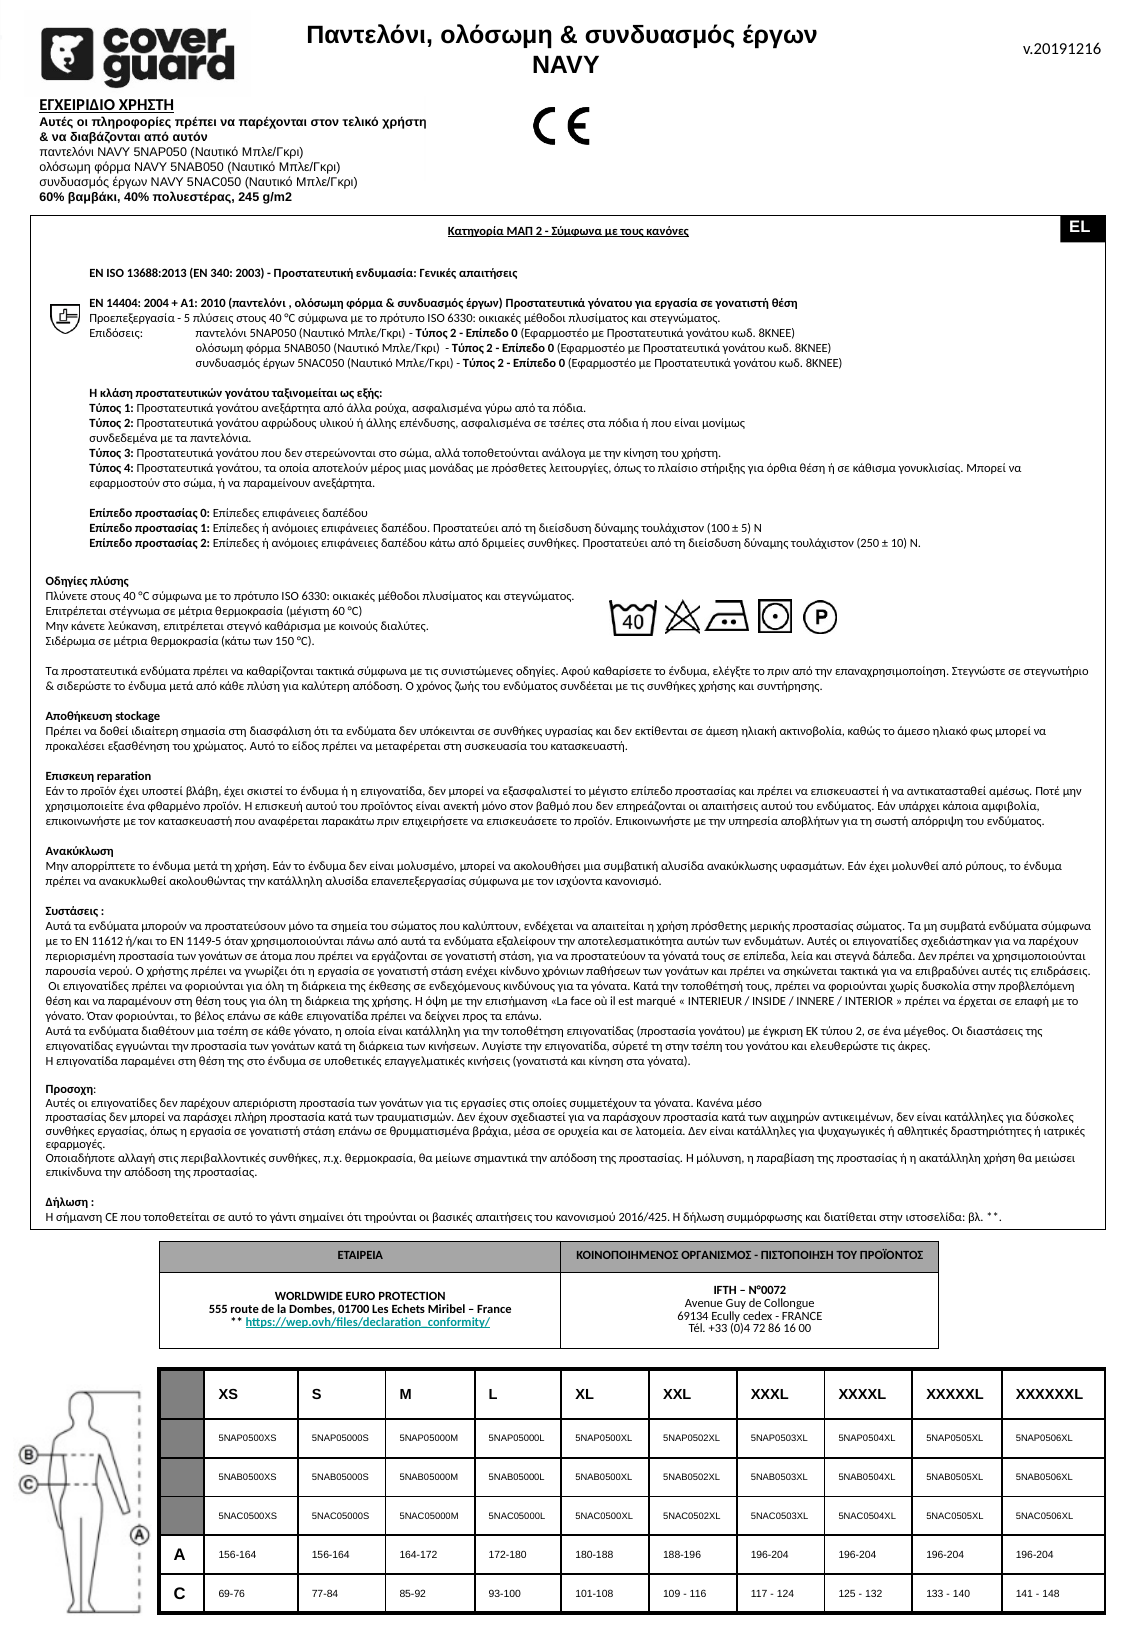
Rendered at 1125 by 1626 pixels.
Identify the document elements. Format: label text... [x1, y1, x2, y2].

table_cell 5NAP05000M [386, 1420, 474, 1457]
table_header XXXXXXL [1003, 1371, 1104, 1418]
table_header XS [205, 1371, 297, 1418]
table_cell 5NAP0502XL [650, 1420, 736, 1457]
text_box ΕΓΧΕΙΡΙΔΙΟ ΧΡΗΣΤΗ Αυτές οι πληροφορίες πρέπει να παρέχονται στον τελικό χρήστη & να διαβάζονται από αυτόν παντελόνι NAVY 5NAP050 (Ναυτικό Μπλε/Γκρι) ολόσωμη φόρμα NAVY 5NAB050 (Ναυτικό Μπλε/Γκρι) συνδυασμός έργων NAVY 5NAC050 (Ναυτικό Μπλε/Γκρι) 60% βαμβάκι, 40% πολυεστέρας, 245 g/m2 [24, 86, 444, 212]
table_cell 5NAB0502XL [650, 1459, 736, 1496]
table_cell 5NAB0500XS [205, 1459, 297, 1496]
table_cell 5NAC0500XS [205, 1497, 297, 1534]
table_cell 5NAP0505XL [913, 1420, 1001, 1457]
table_cell 196-204 [1003, 1536, 1104, 1573]
table_cell 5NAB0500XL [562, 1459, 648, 1496]
table_cell WORLDWIDE EURO PROTECTION 555 route de la Dombes, 01700 Les Echets Miribel – France ** https://wep.ovh/files/declaration_conformity/ [160, 1273, 560, 1348]
picture [13, 1384, 152, 1616]
table_cell 5NAP05000L [476, 1420, 560, 1457]
table_header XXXXL [825, 1371, 911, 1418]
text_box Παντελόνι, ολόσωμη & συνδυασμός έργων NAVY [291, 10, 834, 86]
table_cell 196-204 [738, 1536, 824, 1573]
table_header XXL [650, 1371, 736, 1418]
table_cell 109 - 116 [650, 1575, 736, 1611]
table_cell [161, 1497, 203, 1534]
table_cell 5NAB05000S [299, 1459, 385, 1496]
table_header XXXXXL [913, 1371, 1001, 1418]
table_cell 5NAP0503XL [738, 1420, 824, 1457]
table_header XXXL [738, 1371, 824, 1418]
text_box v.20191216 [1023, 37, 1102, 58]
table_cell C [161, 1575, 203, 1611]
table_cell 5NAP0506XL [1003, 1420, 1104, 1457]
table_header XL [562, 1371, 648, 1418]
table_cell 101-108 [562, 1575, 648, 1611]
table_cell 141 - 148 [1003, 1575, 1104, 1611]
table_cell 180-188 [562, 1536, 648, 1573]
table_cell [161, 1420, 203, 1457]
table_cell 5NAC0504XL [825, 1497, 911, 1534]
table_cell 156-164 [299, 1536, 385, 1573]
table_cell 5NAB0504XL [825, 1459, 911, 1496]
table_cell 117 - 124 [738, 1575, 824, 1611]
table_cell A [161, 1536, 203, 1573]
table_cell 5NAC0502XL [650, 1497, 736, 1534]
table_cell 77-84 [299, 1575, 385, 1611]
text_box EL [1060, 215, 1106, 243]
table_cell 69-76 [205, 1575, 297, 1611]
picture [24, 10, 251, 97]
table_cell 188-196 [650, 1536, 736, 1573]
table_cell 5NAC0505XL [913, 1497, 1001, 1534]
table_header S [299, 1371, 385, 1418]
table_header M [386, 1371, 474, 1418]
table_header ΚΟΙΝΟΠΟΙΗΜΕΝΟΣ ΟΡΓΑΝΙΣΜΟΣ - ΠΙΣΤΟΠΟΙΗΣΗ ΤΟΥ ΠΡΟΪΟΝΤΟΣ [561, 1242, 938, 1272]
table_cell 5NAC05000L [476, 1497, 560, 1534]
picture [49, 303, 80, 334]
table_cell 164-172 [386, 1536, 474, 1573]
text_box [526, 94, 599, 160]
text_box Κατηγορία ΜΑΠ 2 - Σύμφωνα με τους κανόνες EN ISO 13688:2013 (EN 340: 2003) - Προστατευτική ενδυμασία: Γενικές απαιτήσεις EN 14404: 2004 + A1: 2010 (παντελόνι , ολόσωμη φόρμα & συνδυασμός έργων) Προστατευτικά γόνατου για εργασία σε γονατιστή θέση Προεπεξεργασία - 5 πλύσεις στους 40 °C σύμφωνα με το πρότυπο ISO 6330: οικιακές μέθοδοι πλυσίματος και στεγνώματος. Επιδόσεις: παντελόνι 5NAP050 (Ναυτικό Μπλε/Γκρι) - Τύπος 2 - Επίπεδο 0 (Εφαρμοστέο με Προστατευτικά γονάτου κωδ. 8KNEE) ολόσωμη φόρμα 5NAB050 (Ναυτικό Μπλε/Γκρι) - Τύπος 2 - Επίπεδο 0 (Εφαρμοστέο με Προστατευτικά γονάτου κωδ. 8KNEE) συνδυασμός έργων 5NAC050 (Ναυτικό Μπλε/Γκρι) - Τύπος 2 - Επίπεδο 0 (Εφαρμοστέο με Προστατευτικά γονάτου κωδ. 8KNEE) Η κλάση προστατευτικών γονάτου ταξινομείται ως εξής: Τύπος 1: Προστατευτικά γονάτου ανεξάρτητα από άλλα ρούχα, ασφαλισμένα γύρω από τα πόδια. Τύπος 2: Προστατευτικά γονάτου αφρώδους υλικού ή άλλης επένδυσης, ασφαλισμένα σε τσέπες στα πόδια ή που είναι μονίμως συνδεδεμένα με τα παντελόνια. Τύπος 3: Προστατευτικά γονάτου που δεν στερεώνονται στο σώμα, αλλά τοποθετούνται ανάλογα με την κίνηση του χρήστη. Τύπος 4: Προστατευτικά γονάτου, τα οποία αποτελούν μέρος μιας μονάδας με πρόσθετες λειτουργίες, όπως το πλαίσιο στήριξης για όρθια θέση ή σε κάθισμα γονυκλισίας. Μπορεί να εφαρμοστούν στο σώμα, ή να παραμείνουν ανεξάρτητα. Επίπεδο προστασίας 0: Επίπεδες επιφάνειες δαπέδου Επίπεδο προστασίας 1: Επίπεδες ή ανόμοιες επιφάνειες δαπέδου. Προστατεύει από τη διείσδυση δύναμης τουλάχιστον (100 ± 5) N Επίπεδο προστασίας 2: Επίπεδες ή ανόμοιες επιφάνειες δαπέδου κάτω από δριμείες συνθήκες. Προστατεύει από τη διείσδυση δύναμης τουλάχιστον (250 ± 10) Ν. Οδηγίες πλύσης Πλύνετε στους 40 °C σύμφωνα με το πρότυπο ISO 6330: οικιακές μέθοδοι πλυσίματος και στεγνώματος. Επιτρέπεται στέγνωμα σε μέτρια θερμοκρασία (μέγιστη 60 °C) Μην κάνετε λεύκανση, επιτρέπεται στεγνό καθάρισμα με κοινούς διαλύτες. Σιδέρωμα σε μέτρια θερμοκρασία (κάτω των 150 °C). Τα προστατευτικά ενδύματα πρέπει να καθαρίζονται τακτικά σύμφωνα με τις συνιστώμενες οδηγίες. Αφού καθαρίσετε το ένδυμα, ελέγξτε το πριν από την επαναχρησιμοποίηση. Στεγνώστε σε στεγνωτήριο & σιδερώστε το ένδυμα μετά από κάθε πλύση για καλύτερη απόδοση. Ο χρόνος ζωής του ενδύματος συνδέεται με τις συνθήκες χρήσης και συντήρησης. Αποθήκευση stockage Πρέπει να δοθεί ιδιαίτερη σημασία στη διασφάλιση ότι τα ενδύματα δεν υπόκεινται σε συνθήκες υγρασίας και δεν εκτίθενται σε άμεση ηλιακή ακτινοβολία, καθώς το άμεσο ηλιακό φως μπορεί να προκαλέσει εξασθένηση του χρώματος. Αυτό το είδος πρέπει να μεταφέρεται στη συσκευασία του κατασκευαστή. Επισκευη reparation Εάν το προϊόν έχει υποστεί βλάβη, έχει σκιστεί το ένδυμα ή η επιγονατίδα, δεν μπορεί να εξασφαλιστεί το μέγιστο επίπεδο προστασίας και πρέπει να επισκευαστεί ή να αντικατασταθεί αμέσως. Ποτέ μην χρησιμοποιείτε ένα φθαρμένο προϊόν. Η επισκευή αυτού του προϊόντος είναι ανεκτή μόνο στον βαθμό που δεν επηρεάζονται οι απαιτήσεις αυτού του ενδύματος. Εάν υπάρχει κάποια αμφιβολία, επικοινωνήστε με τον κατασκευαστή που αναφέρεται παρακάτω πριν επιχειρήσετε να επισκευάσετε το προϊόν. Επικοινωνήστε με την υπηρεσία αποβλήτων για τη σωστή απόρριψη του ενδύματος. Ανακύκλωση Μην απορρίπτετε το ένδυμα μετά τη χρήση. Εάν το ένδυμα δεν είναι μολυσμένο, μπορεί να ακολουθήσει μια συμβατική αλυσίδα ανακύκλωσης υφασμάτων. Εάν έχει μολυνθεί από ρύπους, το ένδυμα πρέπει να ανακυκλωθεί ακολουθώντας την κατάλληλη αλυσίδα επανεπεξεργασίας σύμφωνα με τον ισχύοντα κανονισμό. Συστάσεις : Αυτά τα ενδύματα μπορούν να προστατεύσουν μόνο τα σημεία του σώματος που καλύπτουν, ενδέχεται να απαιτείται η χρήση πρόσθετης μερικής προστασίας σώματος. Τα μη συμβατά ενδύματα σύμφωνα με το EN 11612 ή/και το EN 1149-5 όταν χρησιμοποιούνται πάνω από αυτά τα ενδύματα εξαλείφουν την αποτελεσματικότητα αυτών των ενδυμάτων. Αυτές οι επιγονατίδες σχεδιάστηκαν για να παρέχουν περιορισμένη προστασία των γονάτων σε άτομα που πρέπει να εργάζονται σε γονατιστή στάση, για να προστατεύουν τα γόνατά τους σε επίπεδα, λεία και στεγνά δάπεδα. Δεν πρέπει να χρησιμοποιούνται παρουσία νερού. Ο χρήστης πρέπει να γνωρίζει ότι η εργασία σε γονατιστή στάση ενέχει κίνδυνο χρόνιων παθήσεων των γονάτων και πρέπει να σηκώνεται τακτικά για να επιβραδύνει αυτές τις επιδράσεις. Οι επιγονατίδες πρέπει να φοριούνται για όλη τη διάρκεια της έκθεσης σε ενδεχόμενους κινδύνους για τα γόνατα. Κατά την τοποθέτησή τους, πρέπει να φοριούνται χωρίς δυσκολία στην προβλεπόμενη θέση και να παραμένουν στη θέση τους για όλη τη διάρκεια της χρήσης. Η όψη με την επισήμανση «La face où il est marqué « INTERIEUR / INSIDE / INNERE / INTERIOR » πρέπει να έρχεται σε επαφή με το γόνατο. Όταν φοριούνται, το βέλος επάνω σε κάθε επιγονατίδα πρέπει να δείχνει προς τα επάνω. Αυτά τα ενδύματα διαθέτουν μια τσέπη σε κάθε γόνατο, η οποία είναι κατάλληλη για την τοποθέτηση επιγονατίδας (προστασία γονάτου) με έγκριση ΕΚ τύπου 2, σε ένα μέγεθος. Οι διαστάσεις της επιγονατίδας εγγυώνται την προστασία των γονάτων κατά τη διάρκεια των κινήσεων. Λυγίστε την επιγονατίδα, σύρετέ τη στην τσέπη του γονάτου και ελευθερώστε τις άκρες. Η επιγονατίδα παραμένει στη θέση της στο ένδυμα σε υποθετικές επαγγελματικές κινήσεις (γονατιστά και κίνηση στα γόνατα). Προσοχη: Αυτές οι επιγονατίδες δεν παρέχουν απεριόριστη προστασία των γονάτων για τις εργασίες στις οποίες συμμετέχουν τα γόνατα. Κανένα μέσο προστασίας δεν μπορεί να παράσχει πλήρη προστασία κατά των τραυματισμών. Δεν έχουν σχεδιαστεί για να παράσχουν προστασία κατά των αιχμηρών αντικειμένων, δεν είναι κατάλληλες για δύσκολες συνθήκες εργασίας, όπως η εργασία σε γονατιστή στάση επάνω σε θρυμματισμένα βράχια, μέσα σε ορυχεία και σε λατομεία. Δεν είναι κατάλληλες για ψυχαγωγικές ή αθλητικές δραστηριότητες ή ιατρικές εφαρμογές. Οποιαδήποτε αλλαγή στις περιβαλλοντικές συνθήκες, π.χ. θερμοκρασία, θα μείωνε σημαντικά την απόδοση της προστασίας. Η μόλυνση, η παραβίαση της προστασίας ή η ακατάλληλη χρήση θα μειώσει επικίνδυνα την απόδοση της προστασίας. Δήλωση : Η σήμανση CE που τοποθετείται σε αυτό το γάντι σημαίνει ότι τηρούνται οι βασικές απαιτήσεις του κανονισμού 2016/425. Η δήλωση συμμόρφωσης και διατίθεται στην ιστοσελίδα: βλ. **. [30, 215, 1106, 1230]
table_cell 5NAP0500XL [562, 1420, 648, 1457]
table_cell 5NAC05000M [386, 1497, 474, 1534]
table_cell 5NAC0500XL [562, 1497, 648, 1534]
table_cell 5NAP05000S [299, 1420, 385, 1457]
table_cell 5NAP0500XS [205, 1420, 297, 1457]
table_cell 5NAC0503XL [738, 1497, 824, 1534]
table_cell 93-100 [476, 1575, 560, 1611]
table_cell 172-180 [476, 1536, 560, 1573]
table_header [161, 1371, 203, 1418]
table_cell 125 - 132 [825, 1575, 911, 1611]
table_cell 5NAB0506XL [1003, 1459, 1104, 1496]
table_cell [161, 1459, 203, 1496]
table_cell 156-164 [205, 1536, 297, 1573]
table_cell IFTH – N°0072 Avenue Guy de Collongue 69134 Ecully cedex - FRANCE Tél. +33 (0)4 72 86 16 00 [561, 1273, 938, 1348]
table_header ΕΤΑΙΡΕΙΑ [160, 1242, 560, 1272]
table_cell 196-204 [913, 1536, 1001, 1573]
table_cell 5NAB05000L [476, 1459, 560, 1496]
table_cell 5NAB05000M [386, 1459, 474, 1496]
table_header L [476, 1371, 560, 1418]
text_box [609, 598, 837, 638]
table_cell 5NAB0503XL [738, 1459, 824, 1496]
table_cell 5NAB0505XL [913, 1459, 1001, 1496]
table_cell 5NAC0506XL [1003, 1497, 1104, 1534]
table_cell 196-204 [825, 1536, 911, 1573]
table_cell 5NAC05000S [299, 1497, 385, 1534]
table_cell 133 - 140 [913, 1575, 1001, 1611]
table_cell 85-92 [386, 1575, 474, 1611]
table_cell 5NAP0504XL [825, 1420, 911, 1457]
